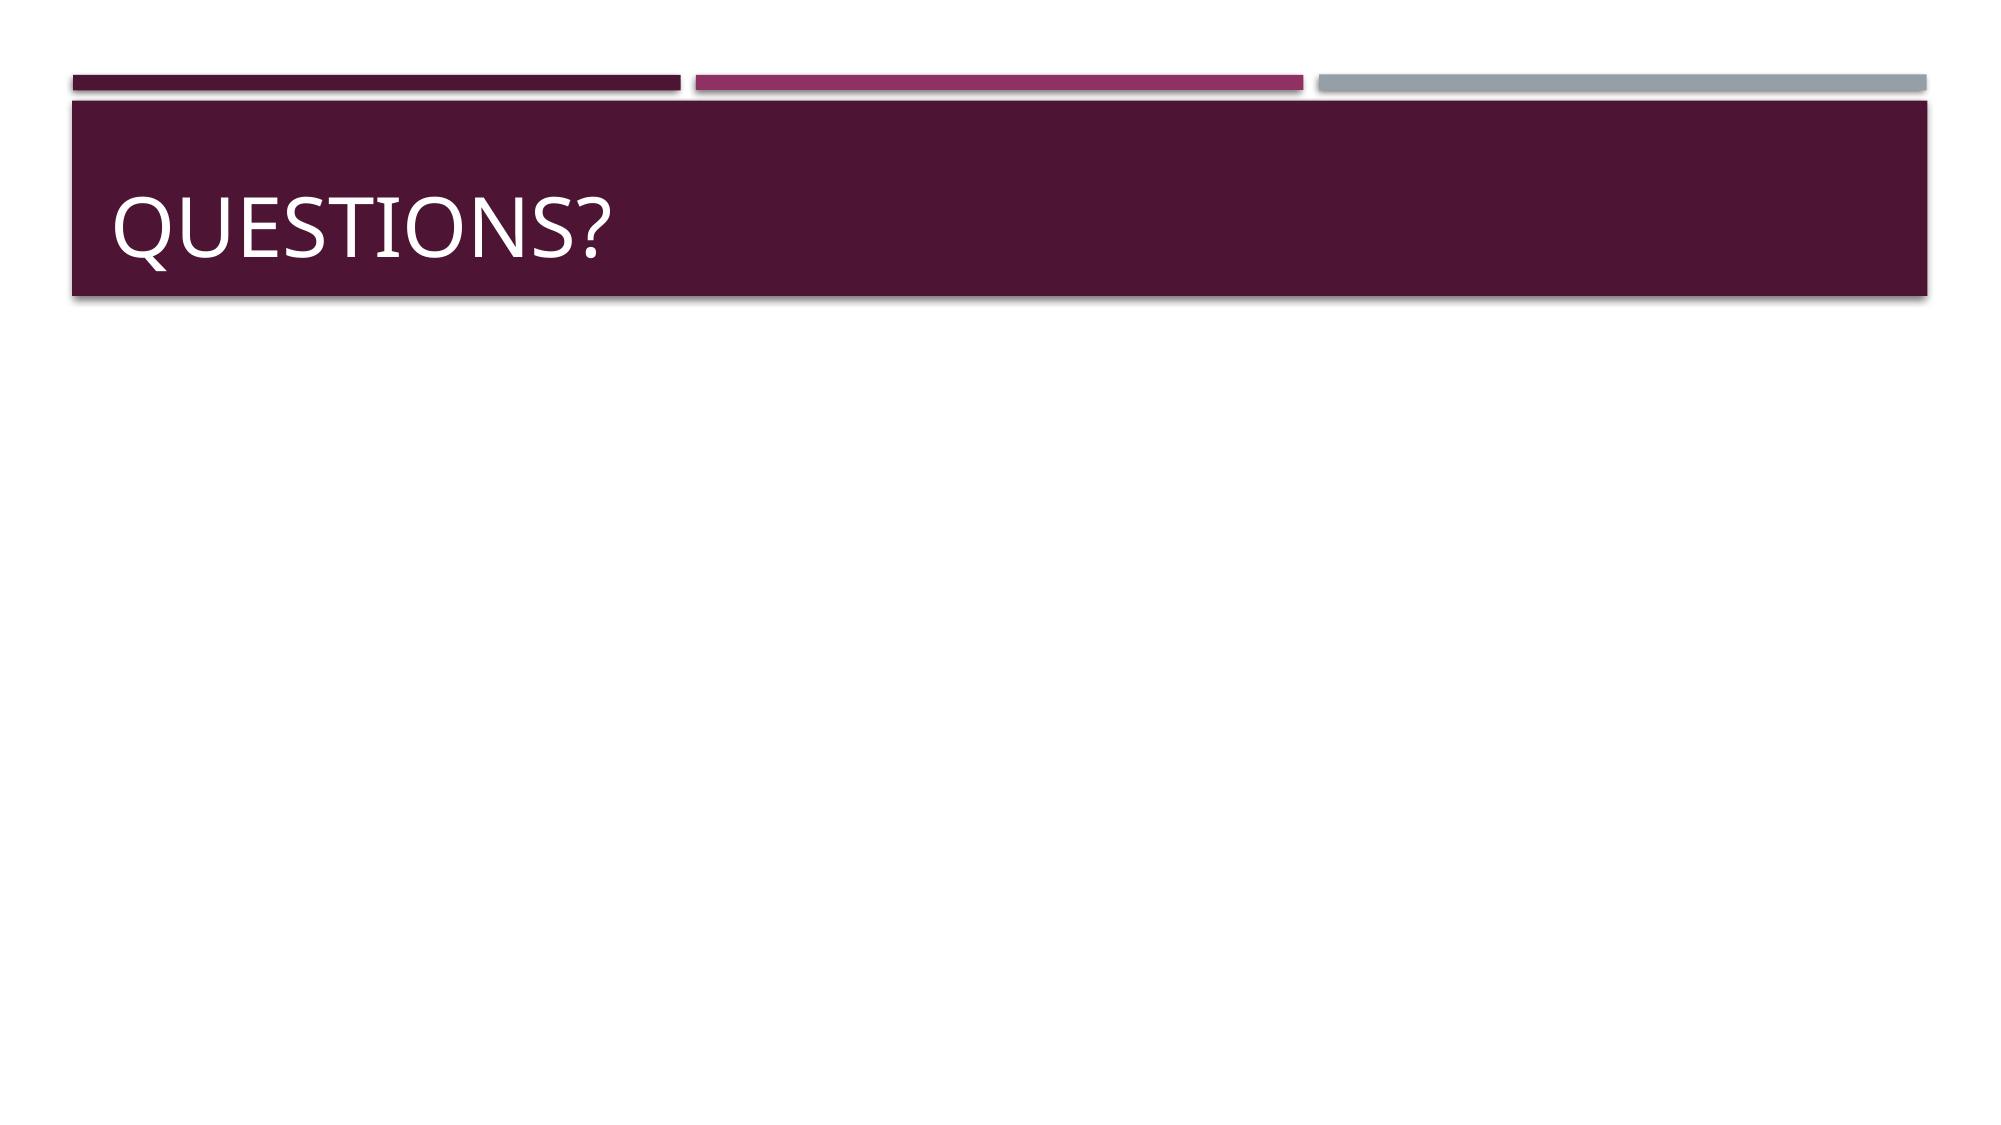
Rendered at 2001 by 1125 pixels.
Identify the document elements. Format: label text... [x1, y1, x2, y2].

title Questions? [95, 115, 1905, 282]
